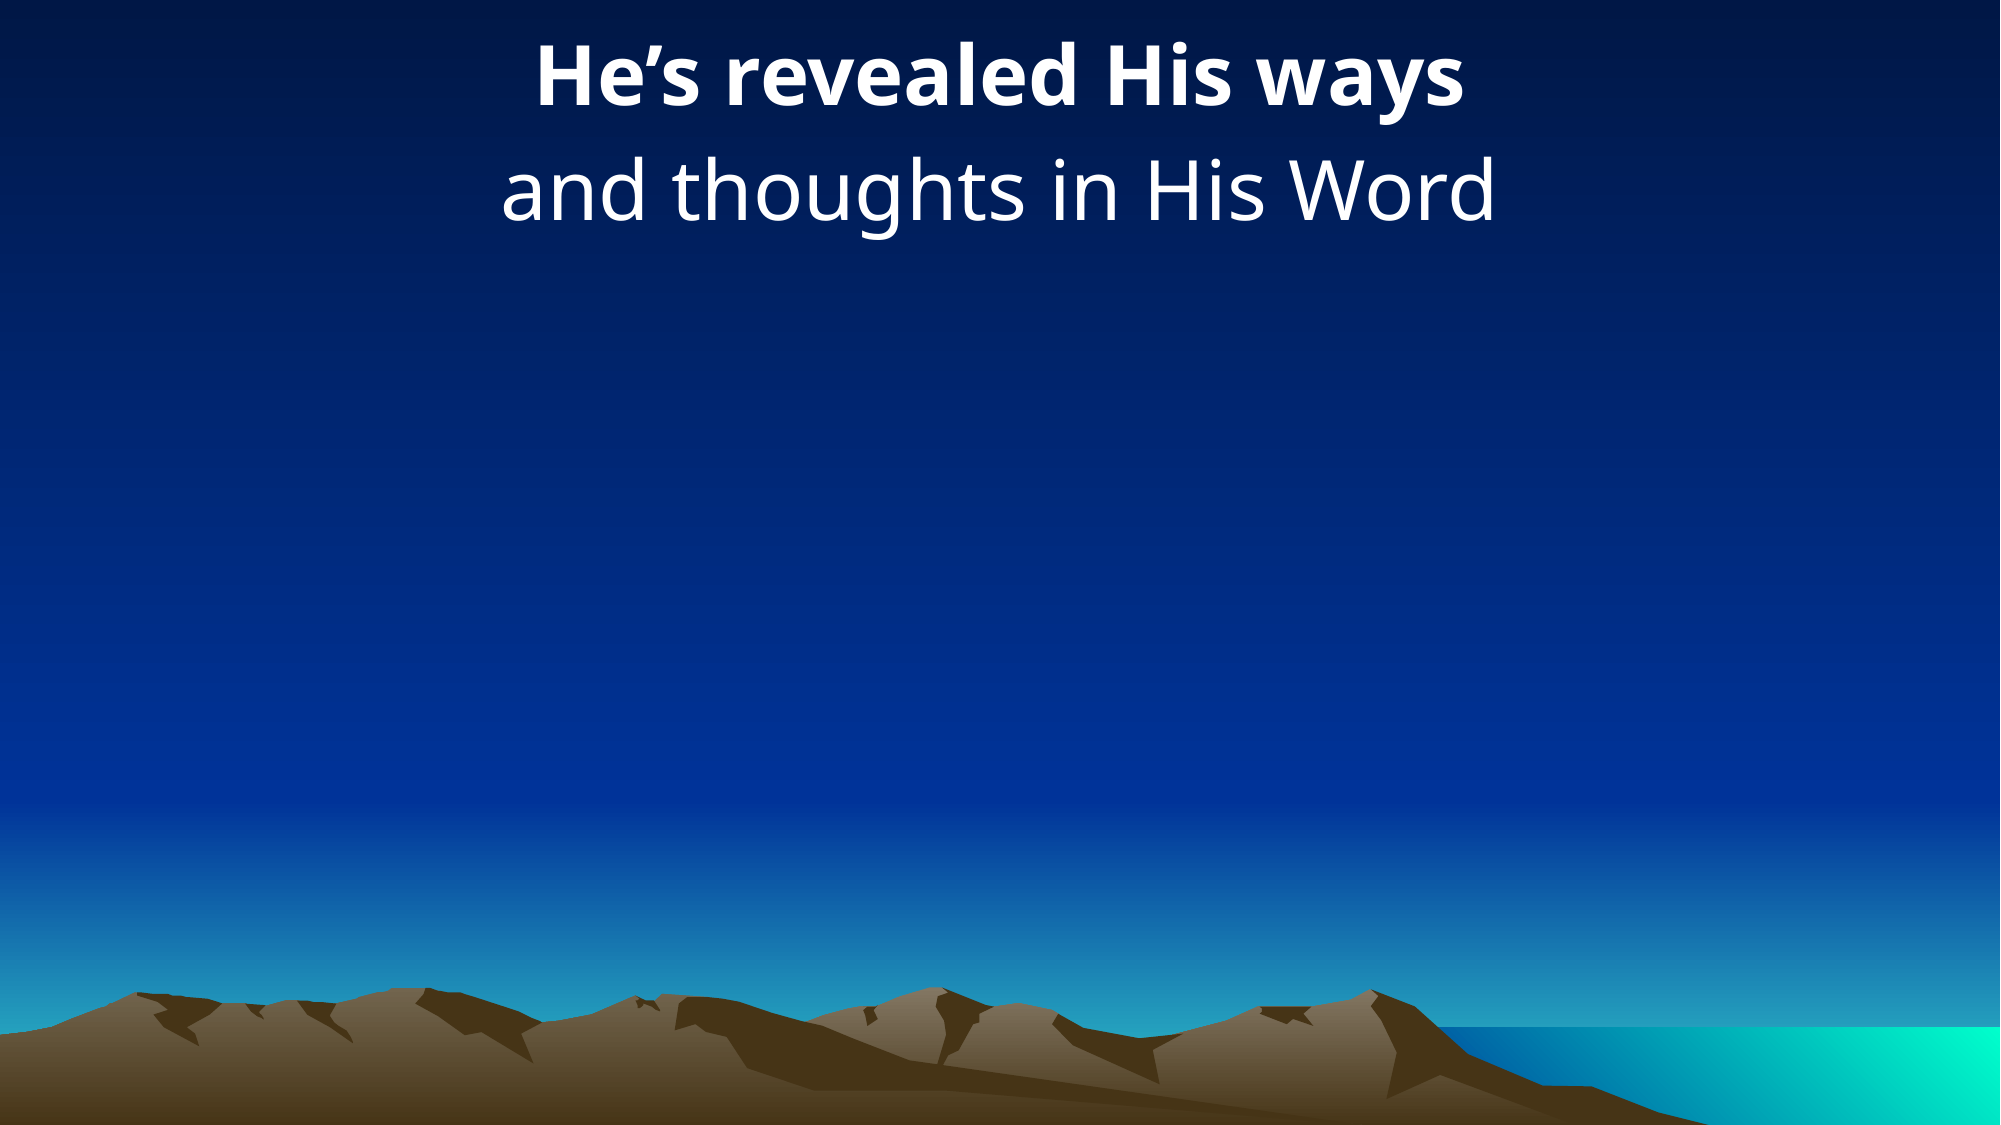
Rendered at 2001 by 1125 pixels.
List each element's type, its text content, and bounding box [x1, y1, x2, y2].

text_box He’s revealed His ways and thoughts in His Word [0, 0, 2000, 863]
